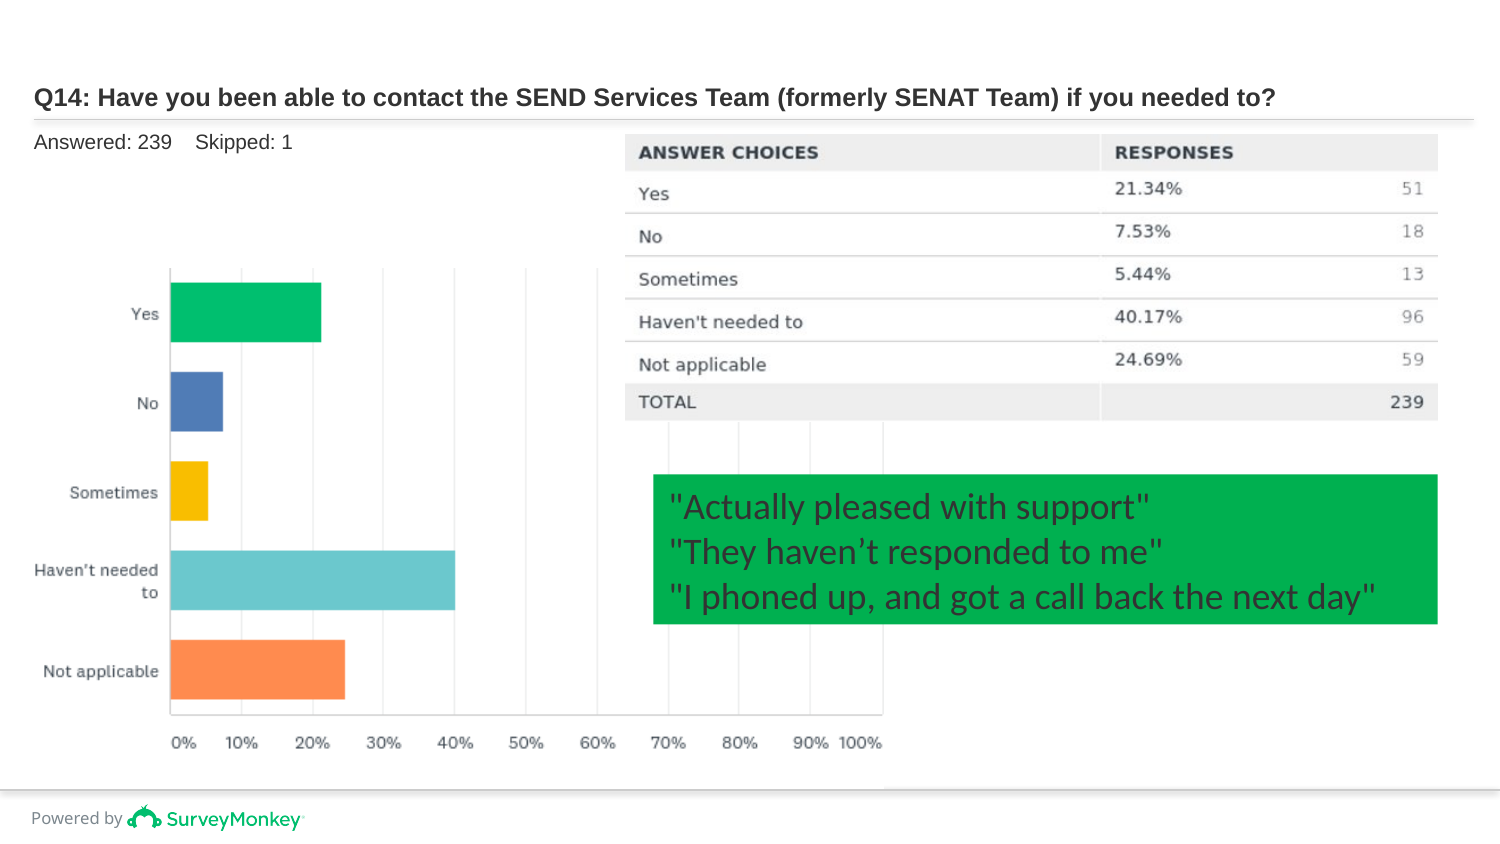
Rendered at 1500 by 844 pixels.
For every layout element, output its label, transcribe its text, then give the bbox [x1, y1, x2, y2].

picture [0, 134, 1438, 790]
title Q14: Have you been able to contact the SEND Services Team (formerly SENAT Team) if you needed to? [18, 54, 1369, 119]
text_box "Actually pleased with support" "They haven’t responded to me" "I phoned up, and got a call back the next day" [889, 474, 1438, 625]
list Answered: 239 Skipped: 1 [18, 120, 894, 162]
picture [116, 793, 316, 842]
